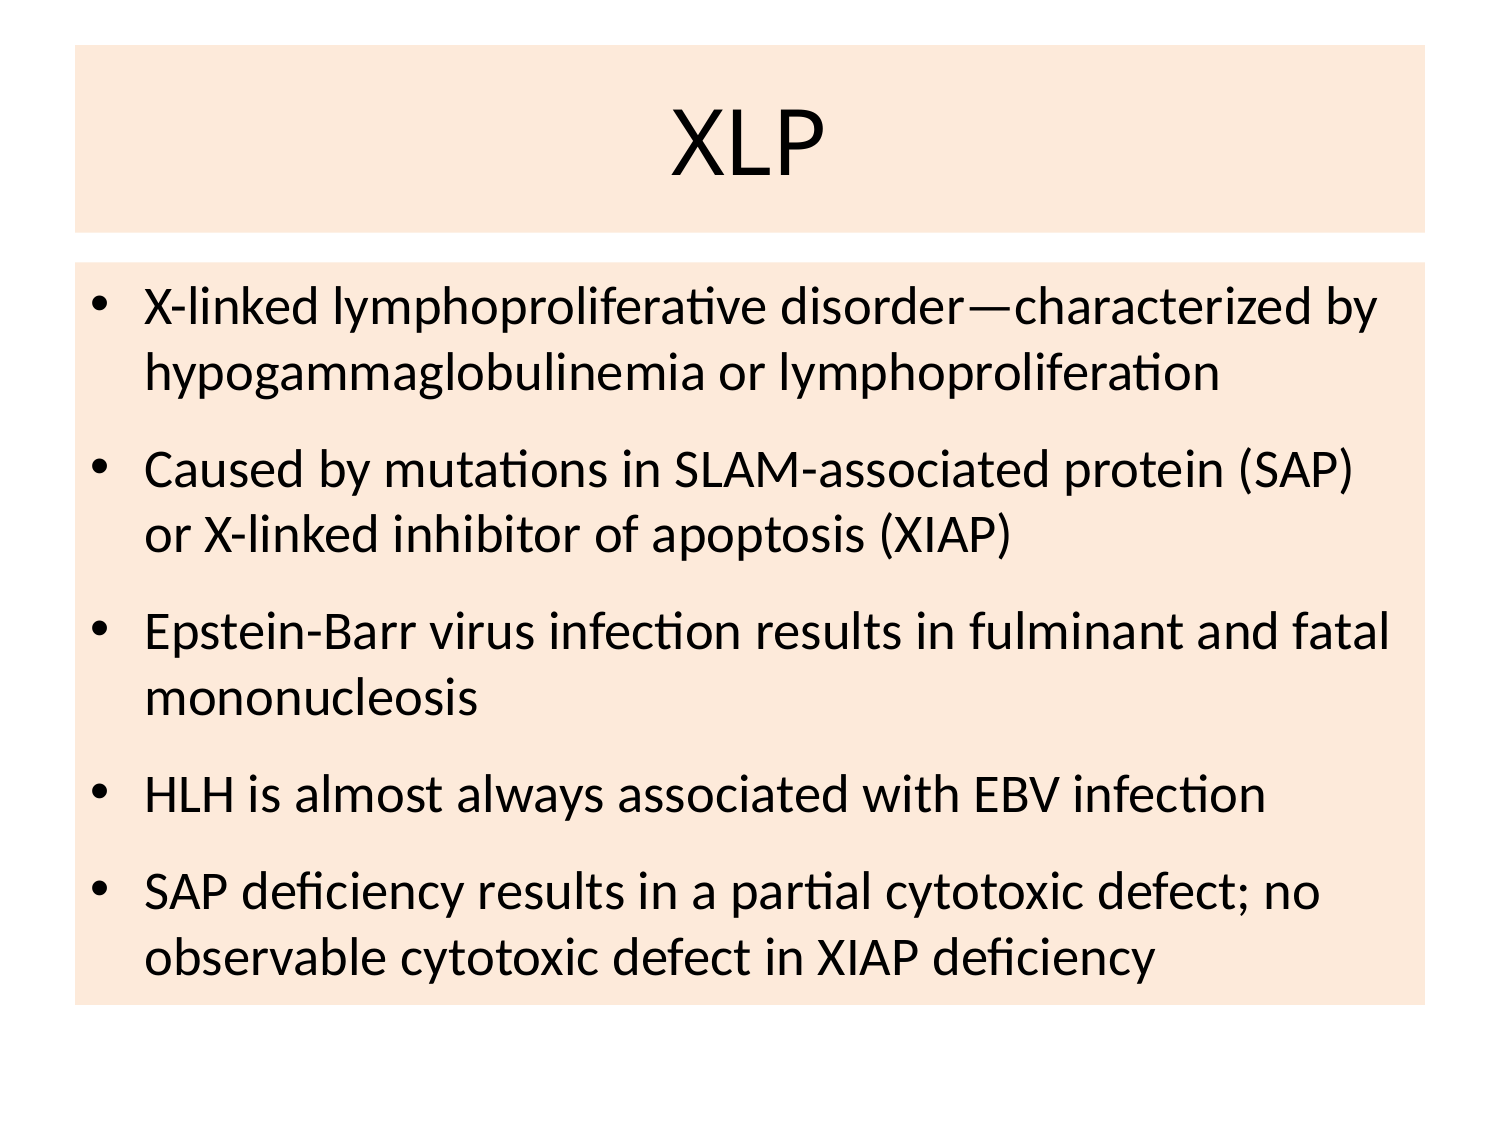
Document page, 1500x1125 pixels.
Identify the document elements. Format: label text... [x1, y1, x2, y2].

list X-linked lymphoproliferative disorder—characterized by hypogammaglobulinemia or lymphoproliferation Caused by mutations in SLAM-associated protein (SAP) or X-linked inhibitor of apoptosis (XIAP) Epstein-Barr virus infection results in fulminant and fatal mononucleosis HLH is almost always associated with EBV infection SAP deficiency results in a partial cytotoxic defect; no observable cytotoxic defect in XIAP deficiency [75, 262, 1425, 1005]
title XLP [75, 45, 1425, 233]
